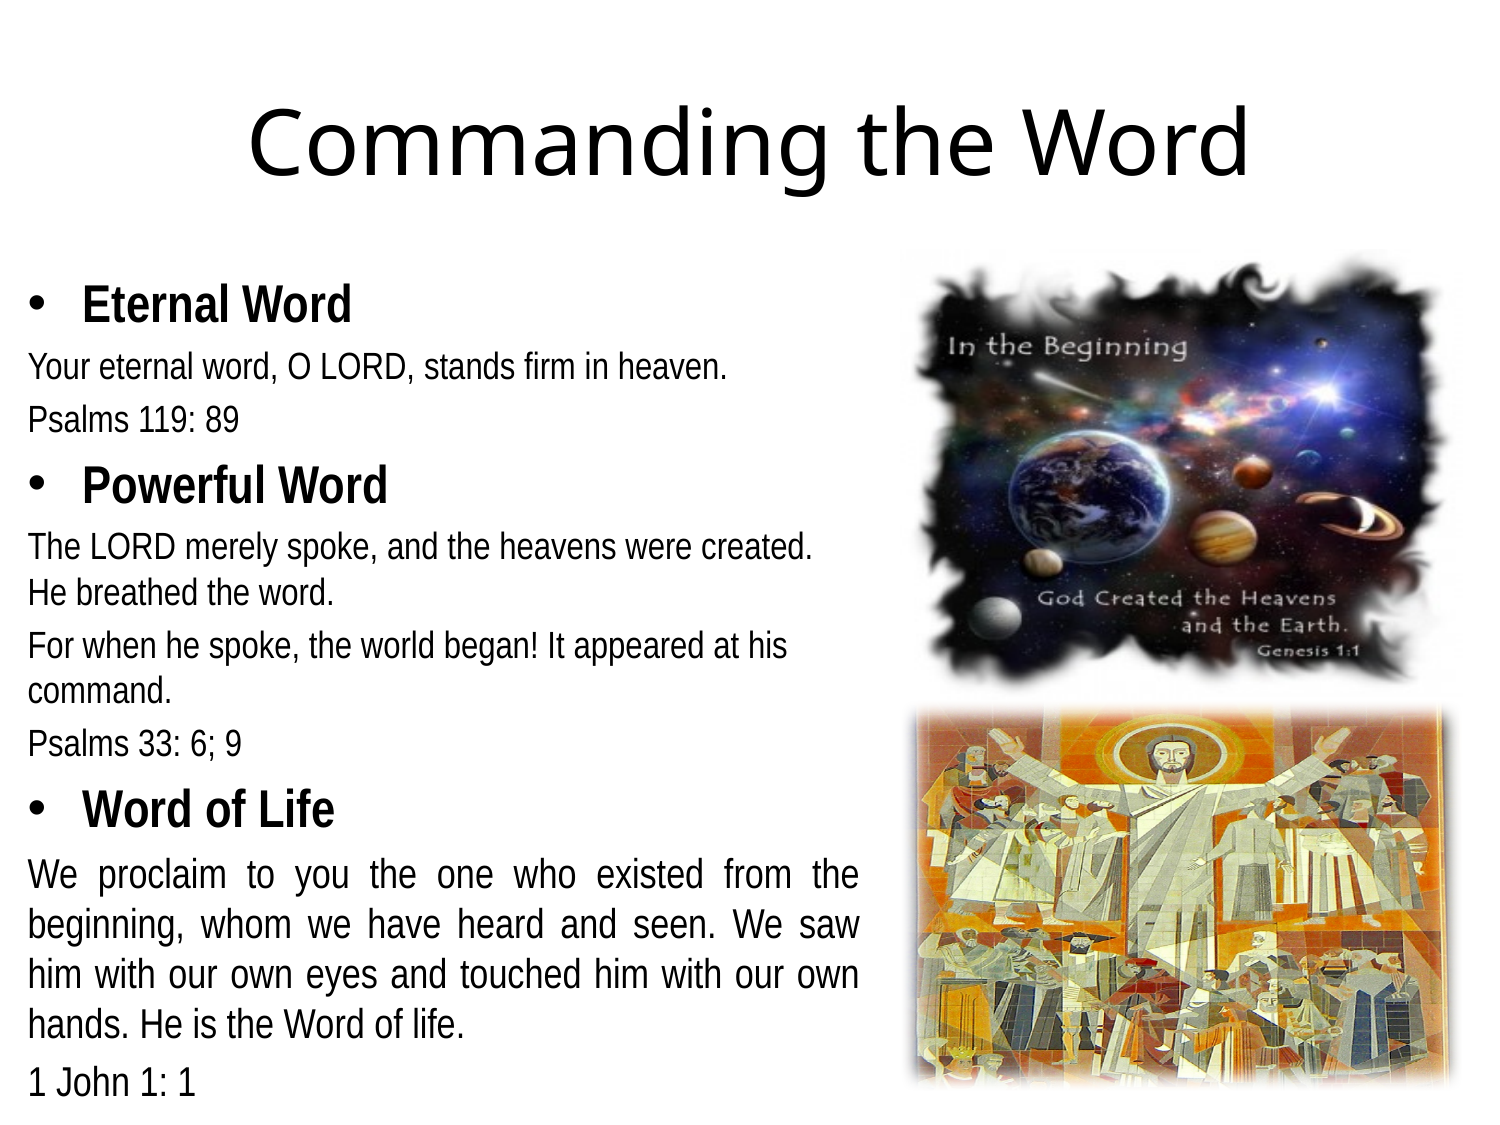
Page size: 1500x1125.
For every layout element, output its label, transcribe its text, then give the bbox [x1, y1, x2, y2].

list Eternal Word Your eternal word, O LORD, stands firm in heaven. Psalms 119: 89 Powerful Word The Lord merely spoke, and the heavens were created. He breathed the word. For when he spoke, the world began! It appeared at his command. Psalms 33: 6; 9 Word of Life We proclaim to you the one who existed from the beginning, whom we have heard and seen. We saw him with our own eyes and touched him with our own hands. He is the Word of life. 1 John 1: 1 [12, 262, 875, 1113]
title Commanding the Word [75, 45, 1425, 233]
picture [899, 249, 1463, 1093]
